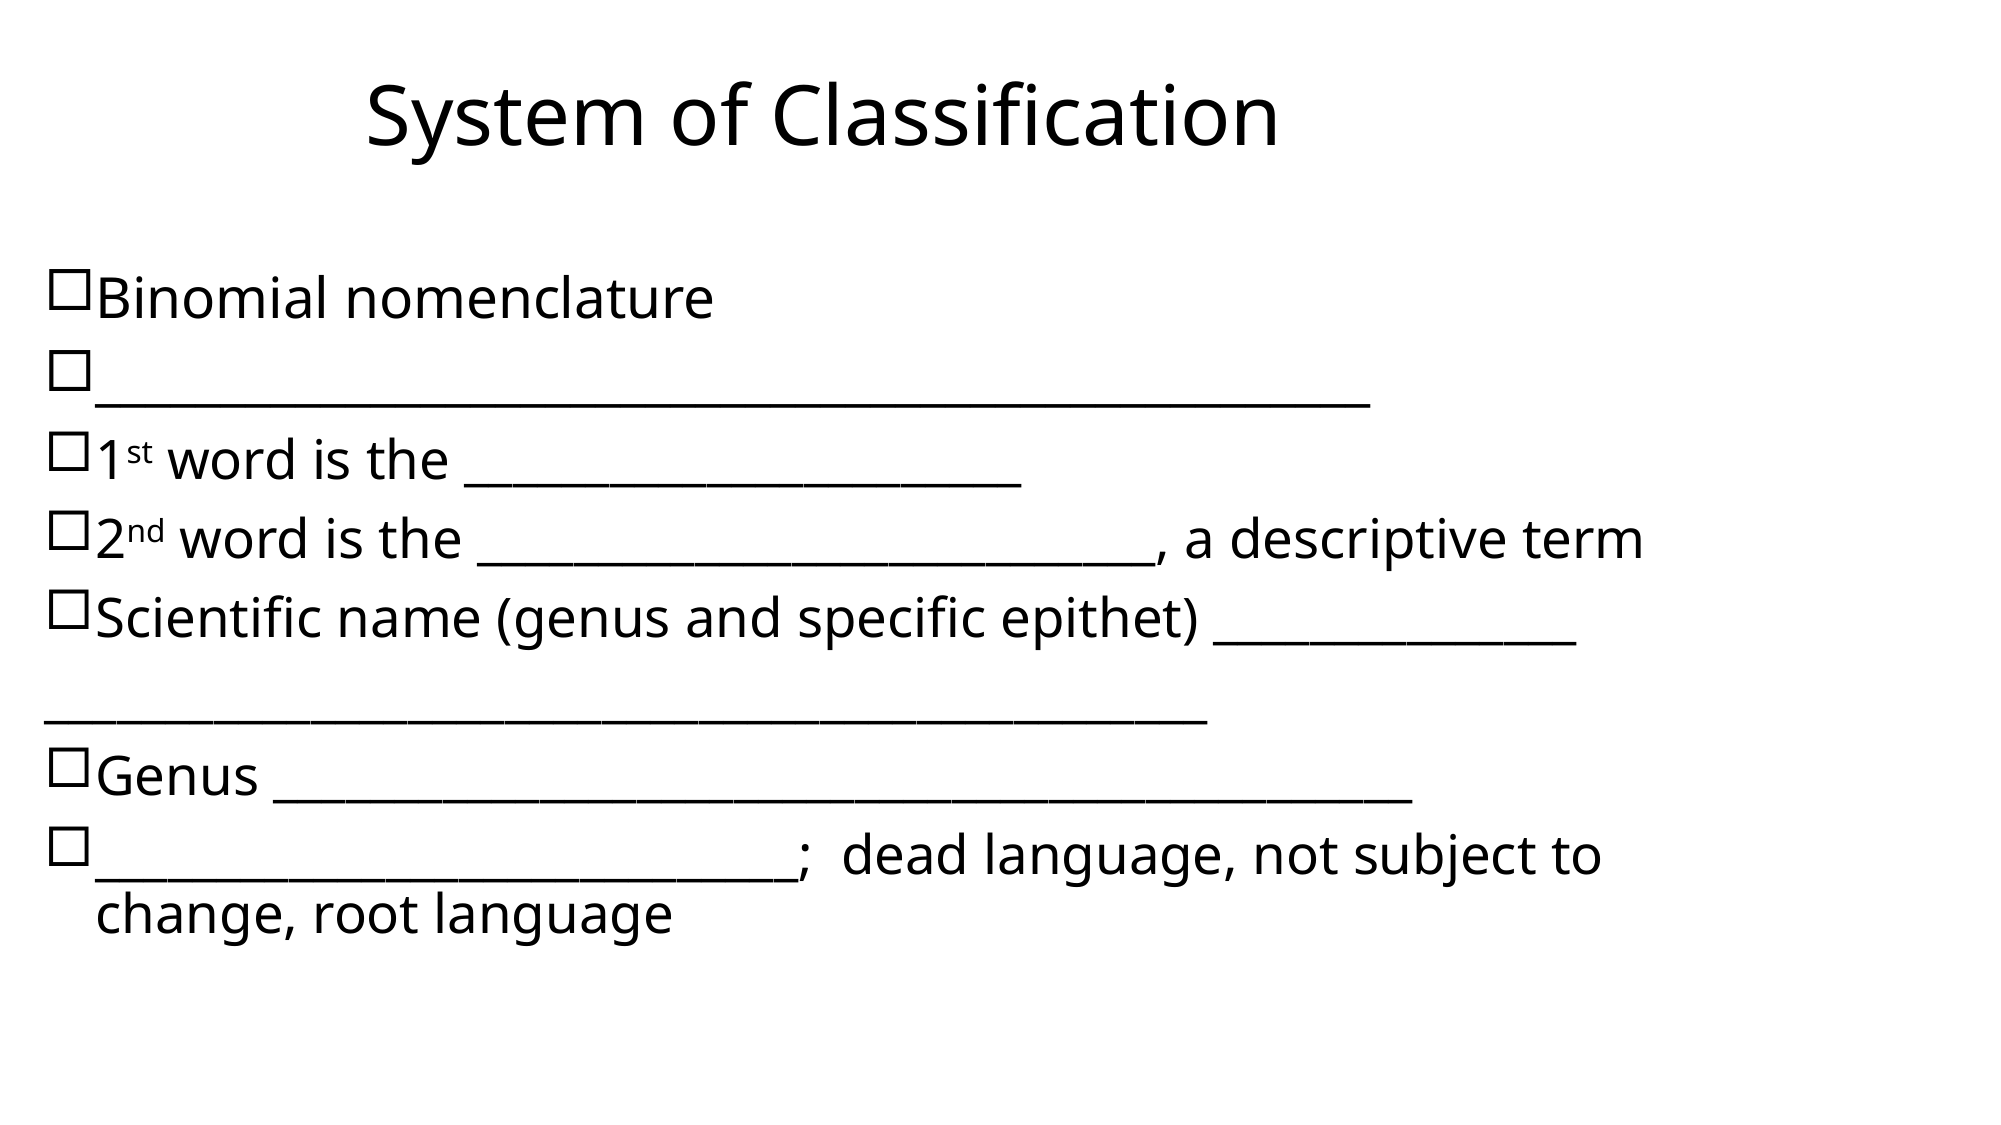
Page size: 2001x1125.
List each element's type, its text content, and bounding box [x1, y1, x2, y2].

list Binomial nomenclature ___________________________________________________ 1st word is the _______________________ 2nd word is the ____________________________, a descriptive term Scientific name (genus and specific epithet) _______________ ________________________________________________ Genus _______________________________________________ _____________________________; dead language, not subject to change, root language [29, 262, 1688, 1000]
title System of Classification [350, 37, 1688, 200]
